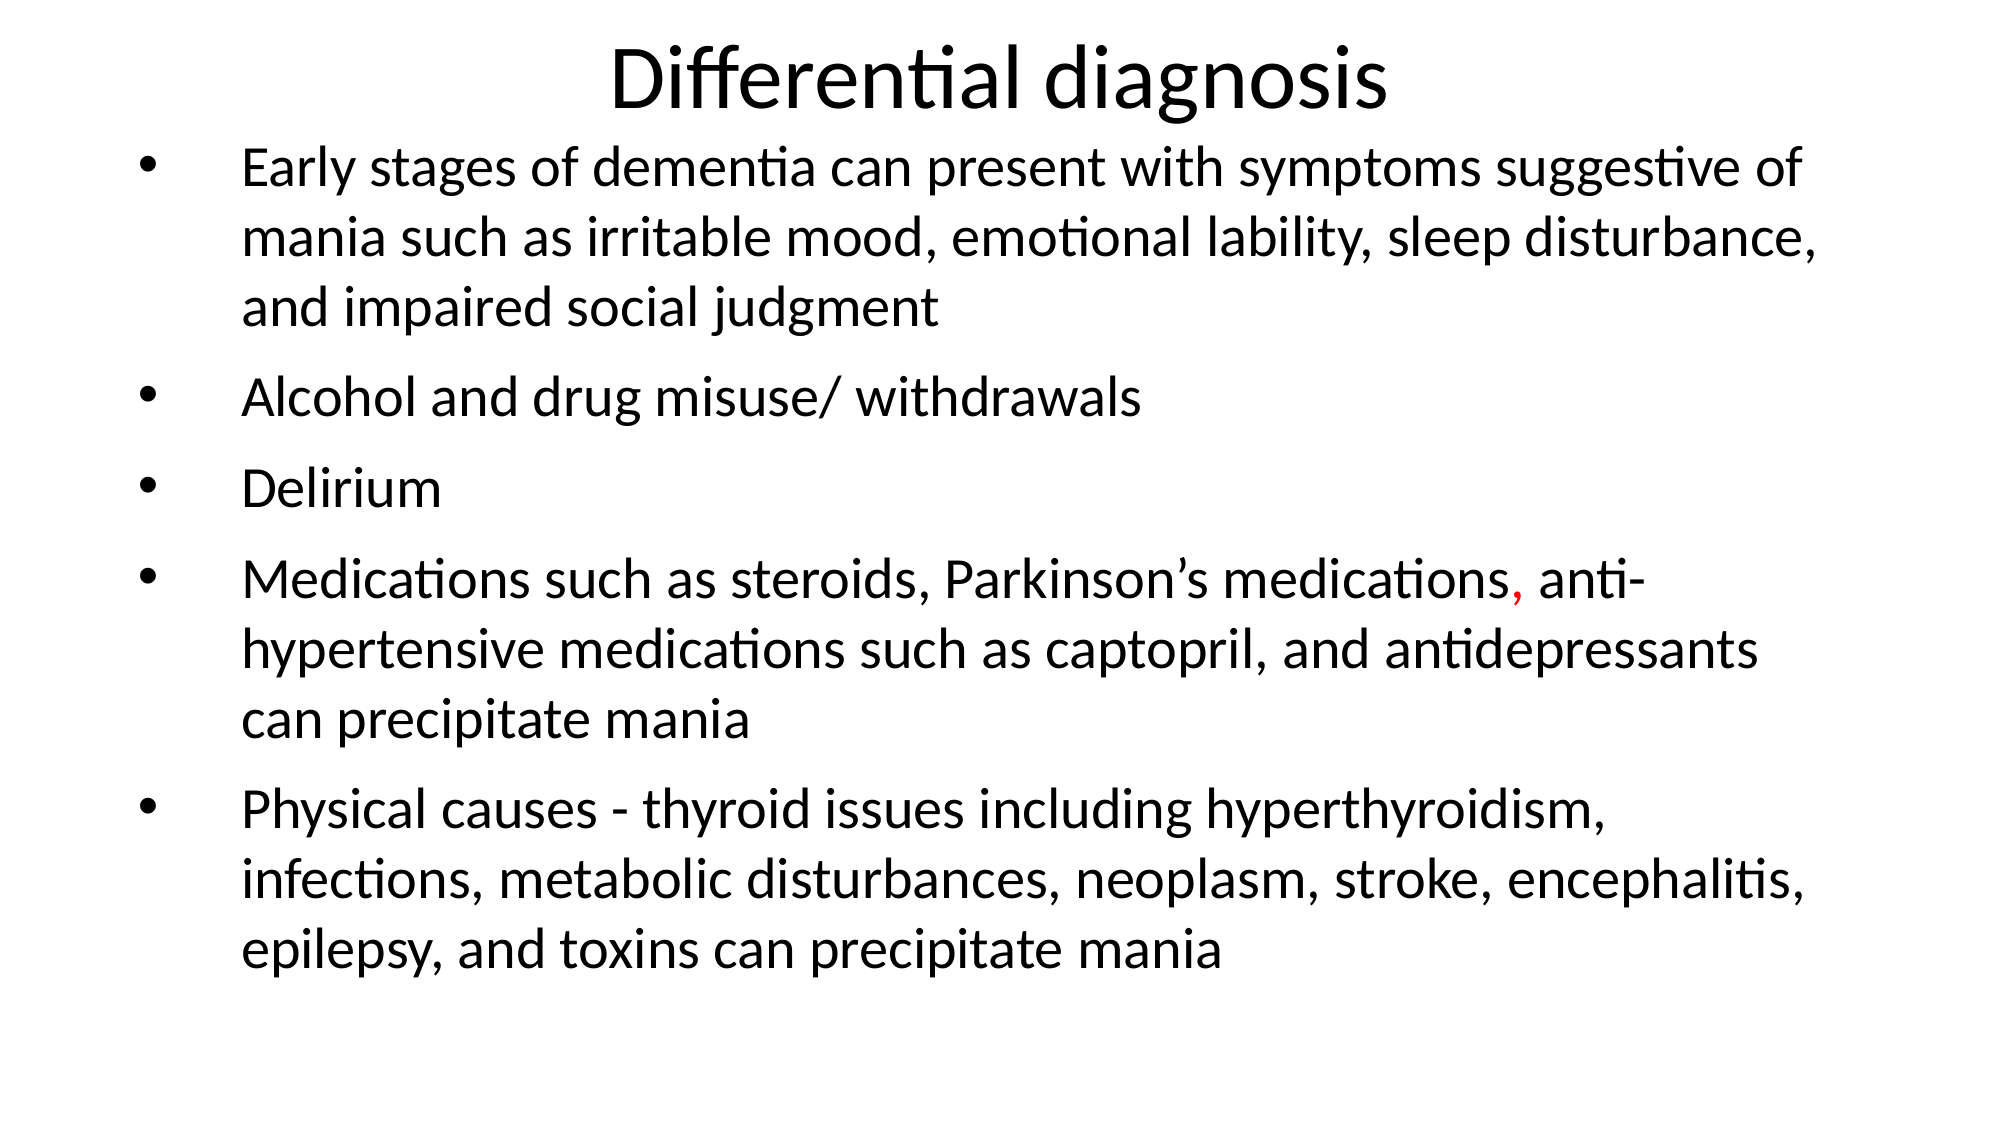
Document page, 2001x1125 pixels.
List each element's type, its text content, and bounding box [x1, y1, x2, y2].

title Differential diagnosis [137, 0, 1863, 158]
list Early stages of dementia can present with symptoms suggestive of mania such as irritable mood, emotional lability, sleep disturbance, and impaired social judgment Alcohol and drug misuse/ withdrawals Delirium Medications such as steroids, Parkinson’s medications, anti-hypertensive medications such as captopril, and antidepressants can precipitate mania Physical causes - thyroid issues including hyperthyroidism, infections, metabolic disturbances, neoplasm, stroke, encephalitis, epilepsy, and toxins can precipitate mania [122, 120, 1848, 1105]
